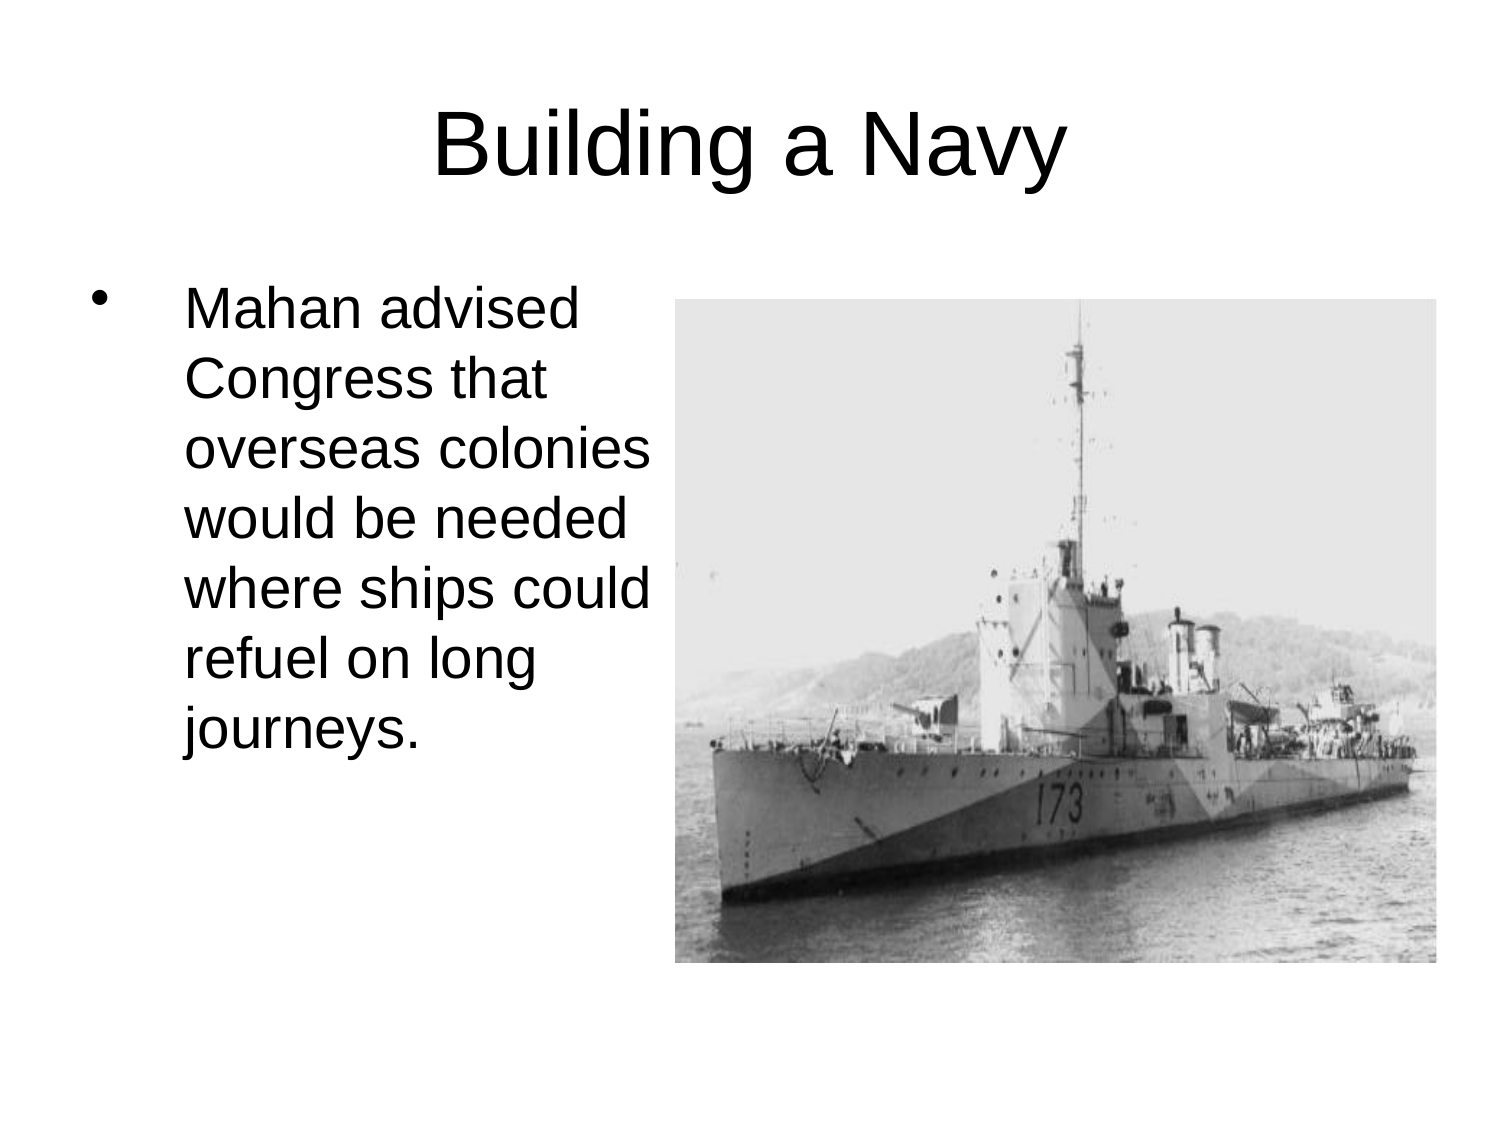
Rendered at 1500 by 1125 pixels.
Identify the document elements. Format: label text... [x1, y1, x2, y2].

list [674, 299, 1438, 963]
list Mahan advised Congress that overseas colonies would be needed where ships could refuel on long journeys. [75, 262, 738, 1005]
title Building a Navy [75, 45, 1425, 233]
